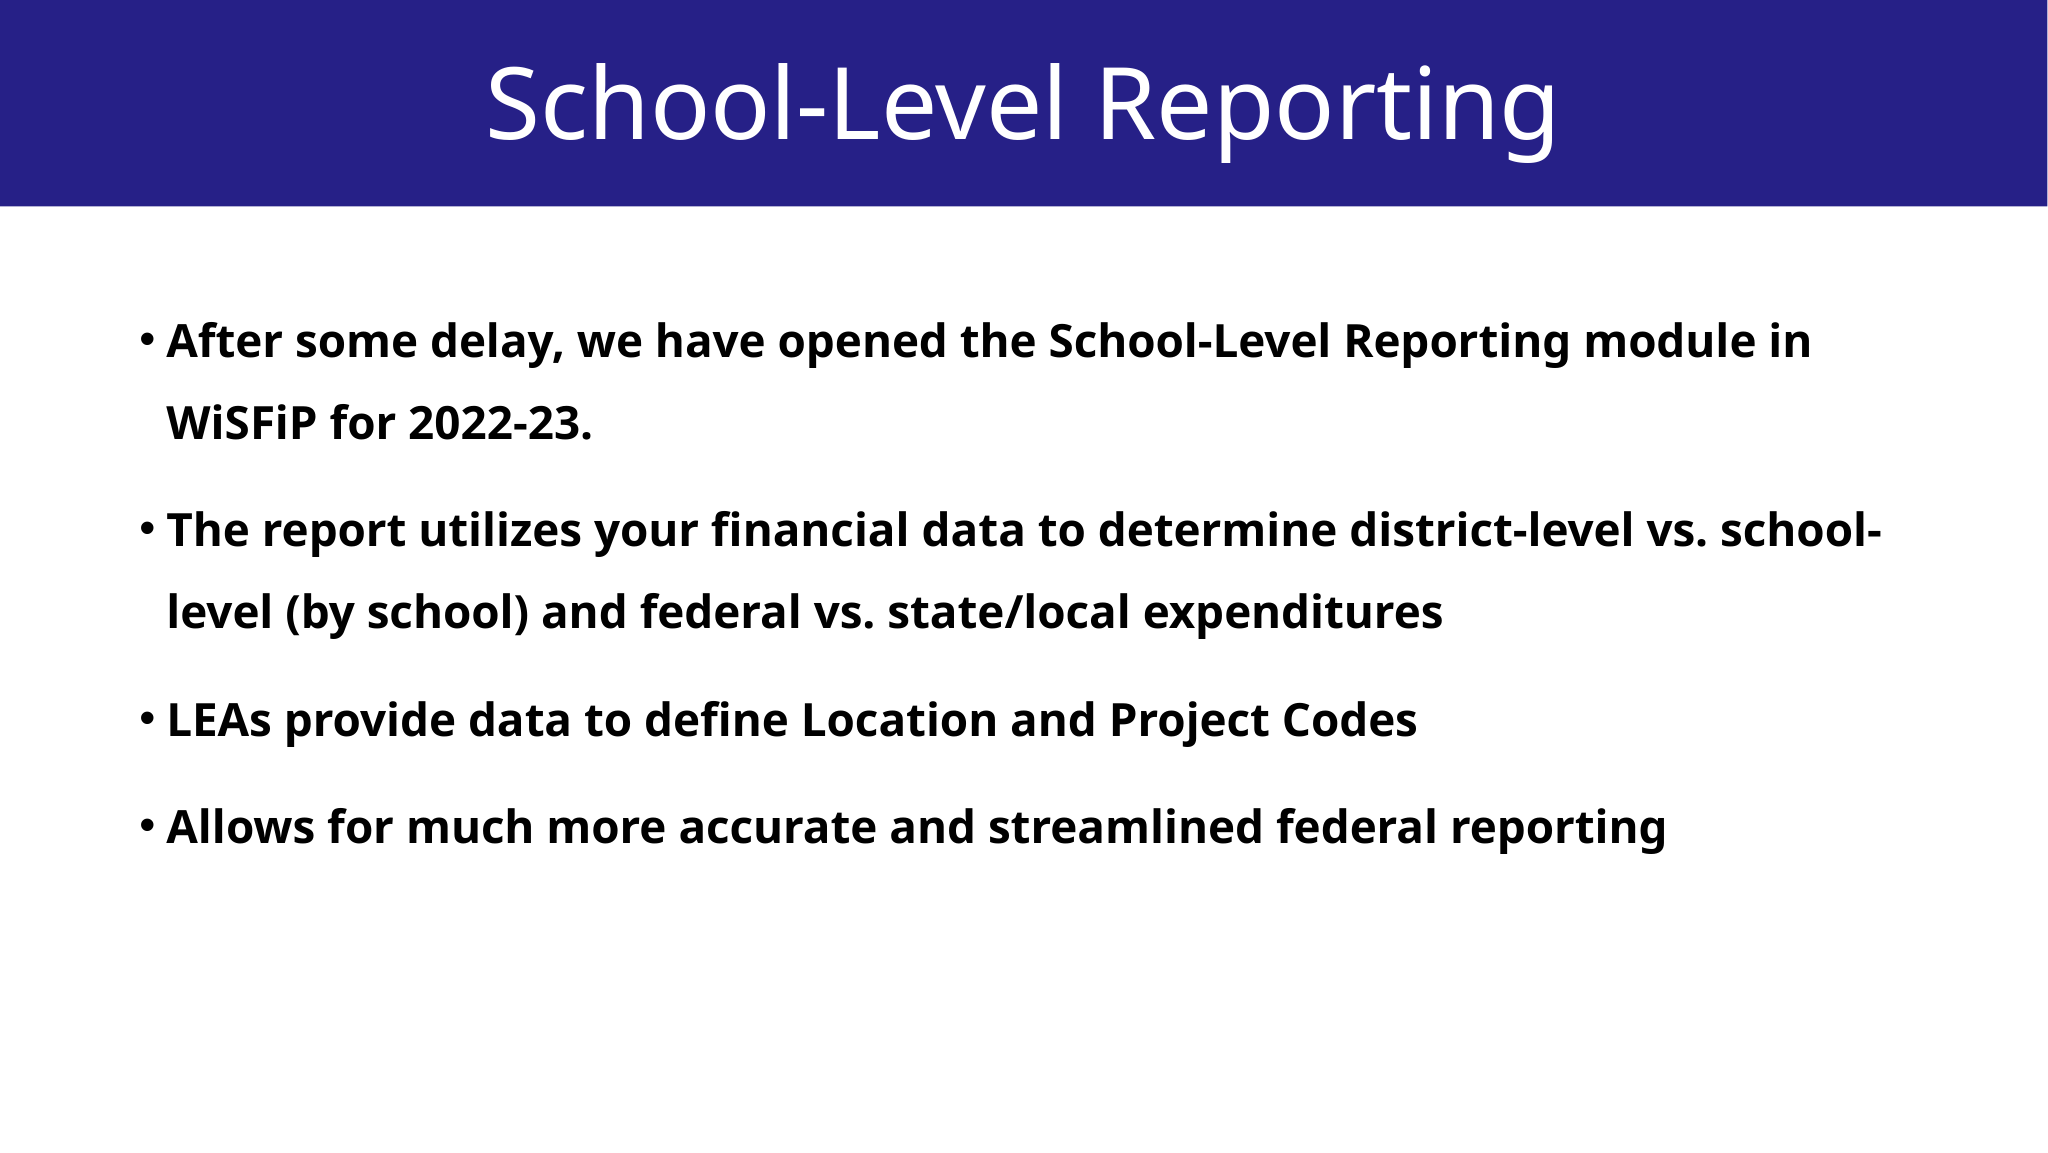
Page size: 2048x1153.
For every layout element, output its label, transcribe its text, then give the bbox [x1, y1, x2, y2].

list After some delay, we have opened the School-Level Reporting module in WiSFiP for 2022-23. The report utilizes your financial data to determine district-level vs. school-level (by school) and federal vs. state/local expenditures LEAs provide data to define Location and Project Codes Allows for much more accurate and streamlined federal reporting [124, 276, 1927, 1097]
title School-Level Reporting [0, 45, 2048, 211]
